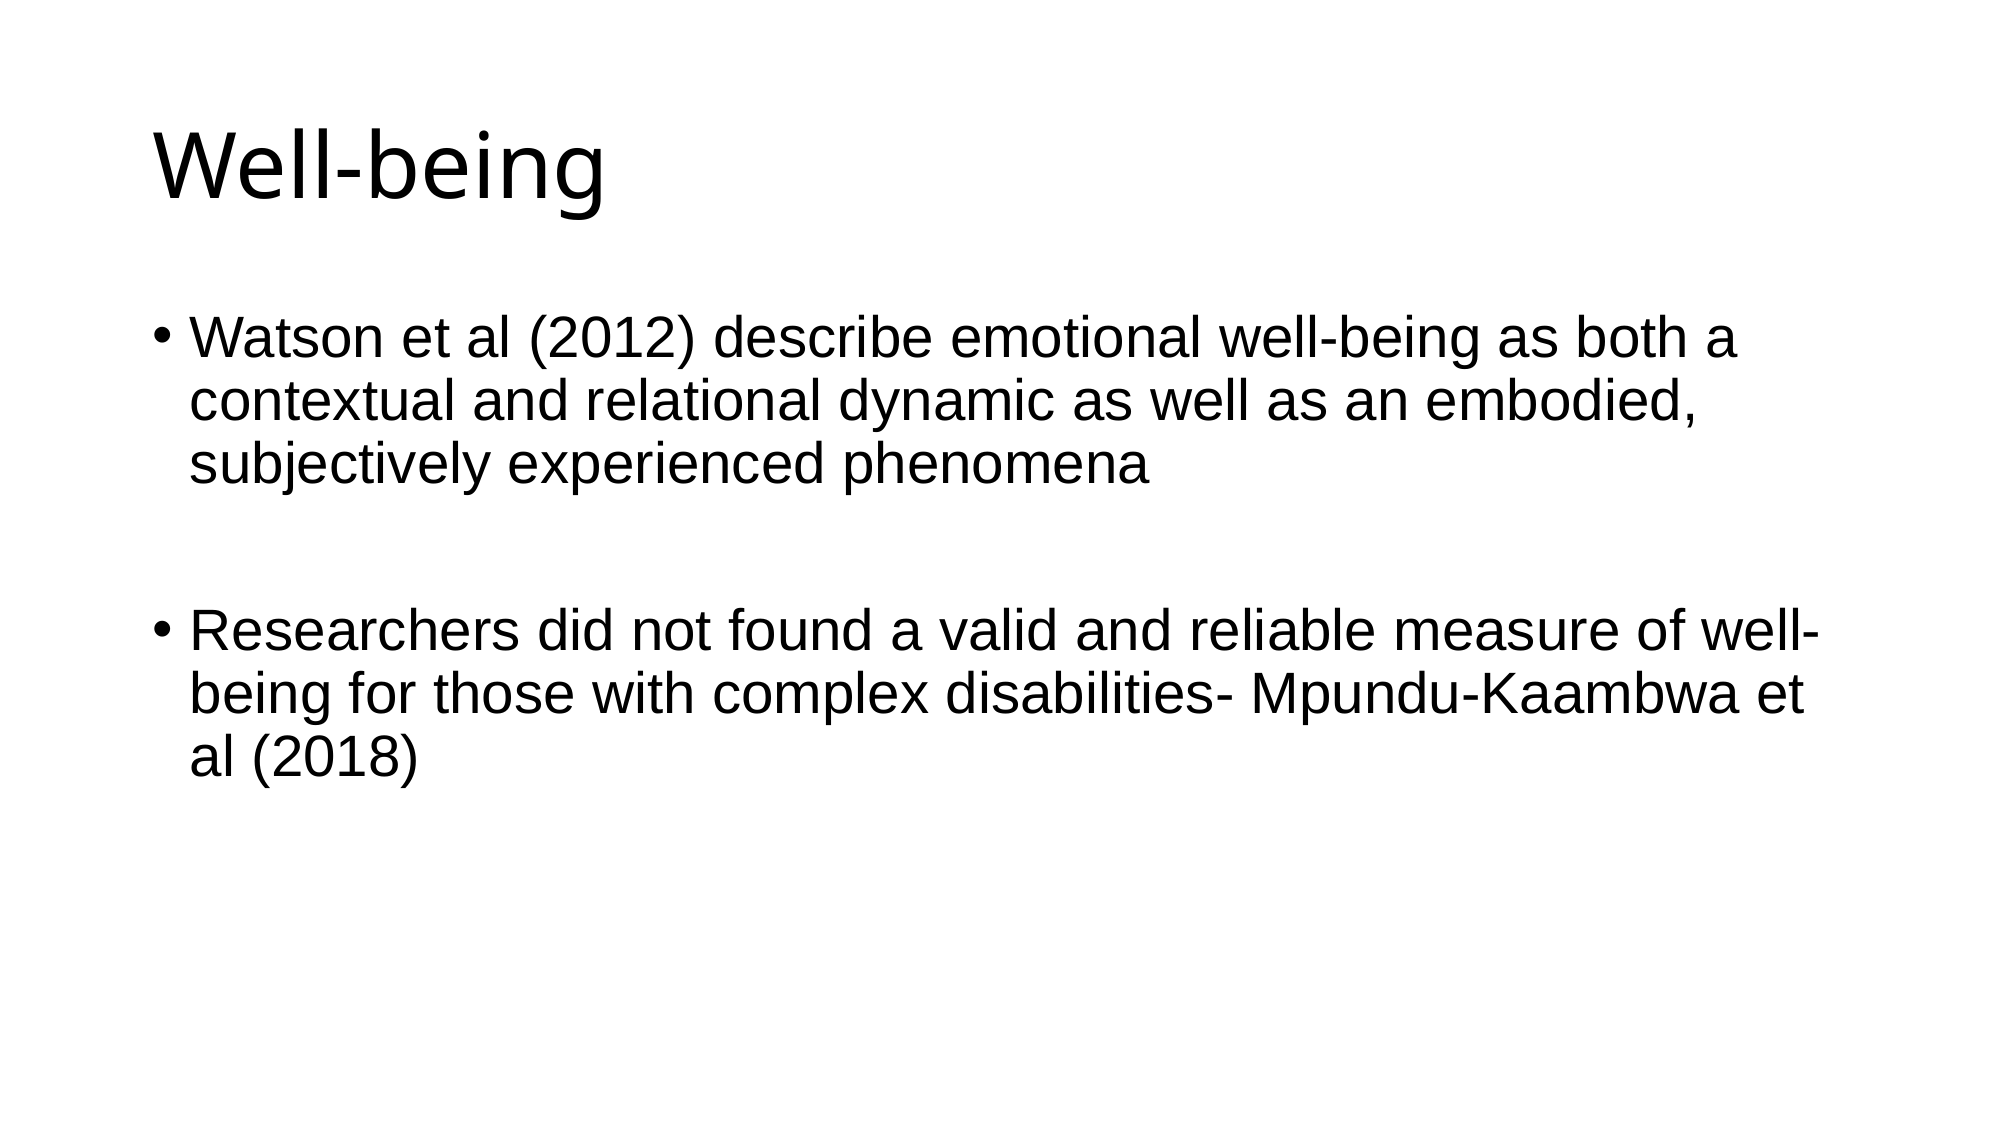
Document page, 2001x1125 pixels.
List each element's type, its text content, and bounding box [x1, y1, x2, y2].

list Watson et al (2012) describe emotional well-being as both a contextual and relational dynamic as well as an embodied, subjectively experienced phenomena Researchers did not found a valid and reliable measure of well-being for those with complex disabilities- Mpundu-Kaambwa et al (2018) [137, 299, 1863, 1014]
title Well-being [137, 59, 1863, 278]
